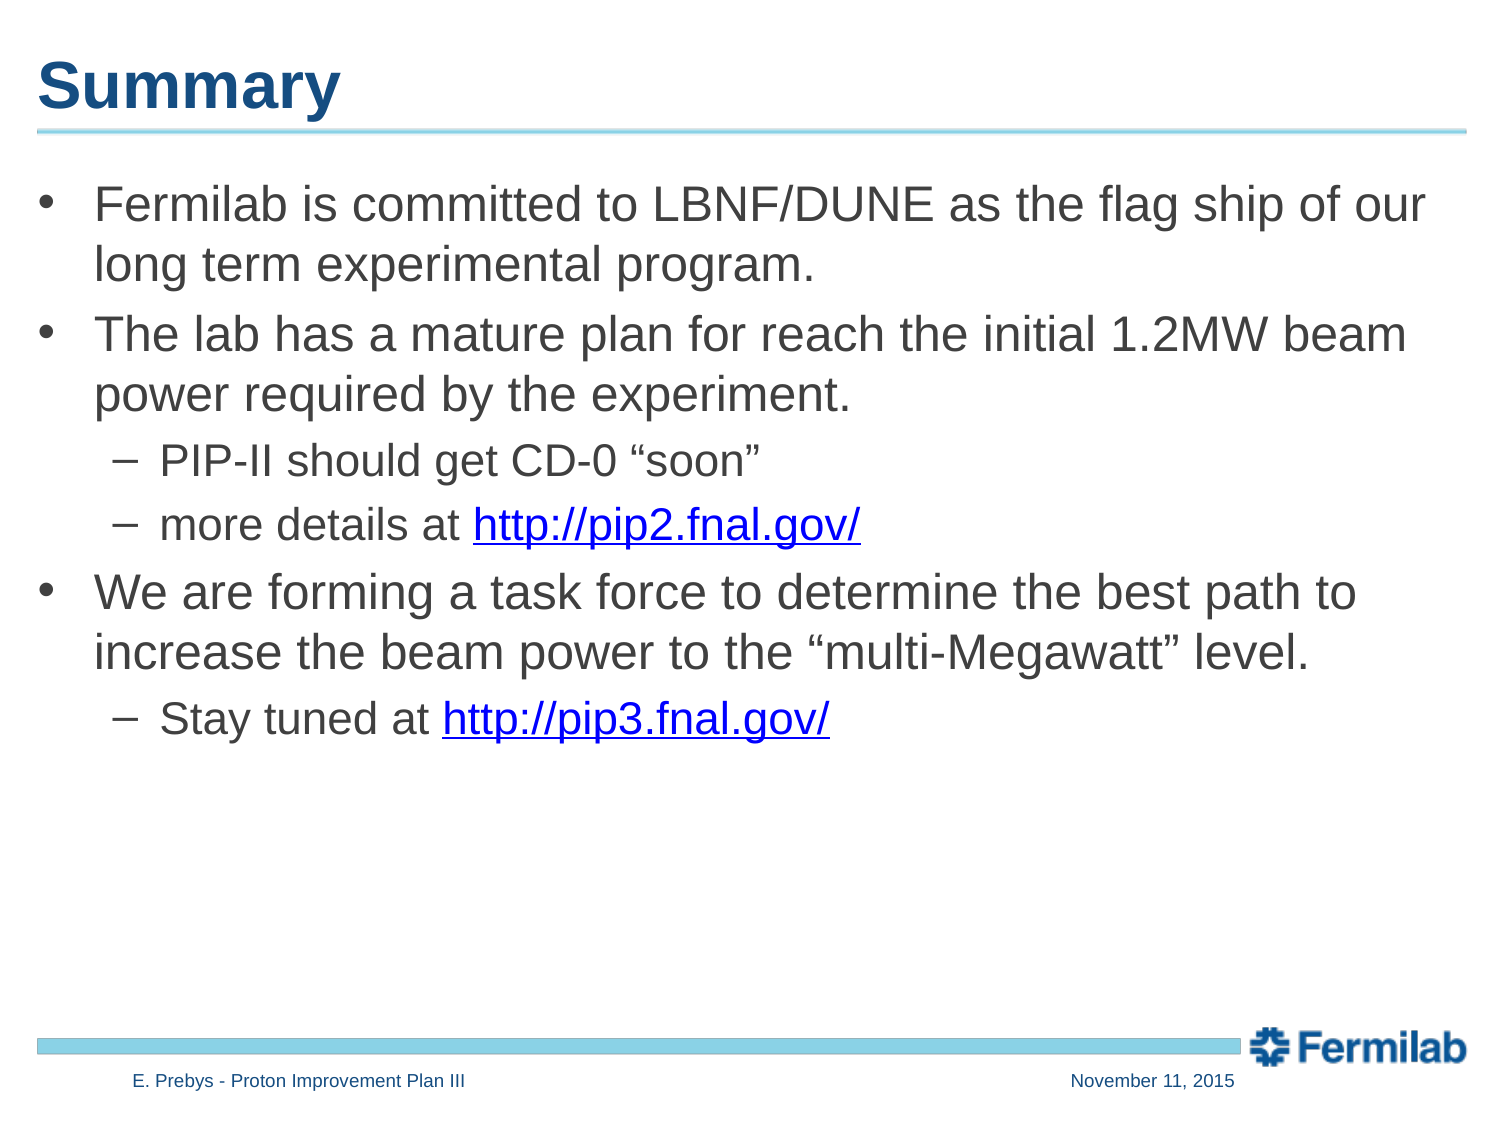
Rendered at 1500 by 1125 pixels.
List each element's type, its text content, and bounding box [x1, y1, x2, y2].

list Fermilab is committed to LBNF/DUNE as the flag ship of our long term experimental program. The lab has a mature plan for reach the initial 1.2MW beam power required by the experiment. PIP-II should get CD-0 “soon” more details at http://pip2.fnal.gov/ We are forming a task force to determine the best path to increase the beam power to the “multi-Megawatt” level. Stay tuned at http://pip3.fnal.gov/ [37, 171, 1461, 990]
footer E. Prebys - Proton Improvement Plan III [132, 1068, 1014, 1109]
title Summary [37, 17, 1463, 123]
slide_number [1058, 1068, 1235, 1109]
